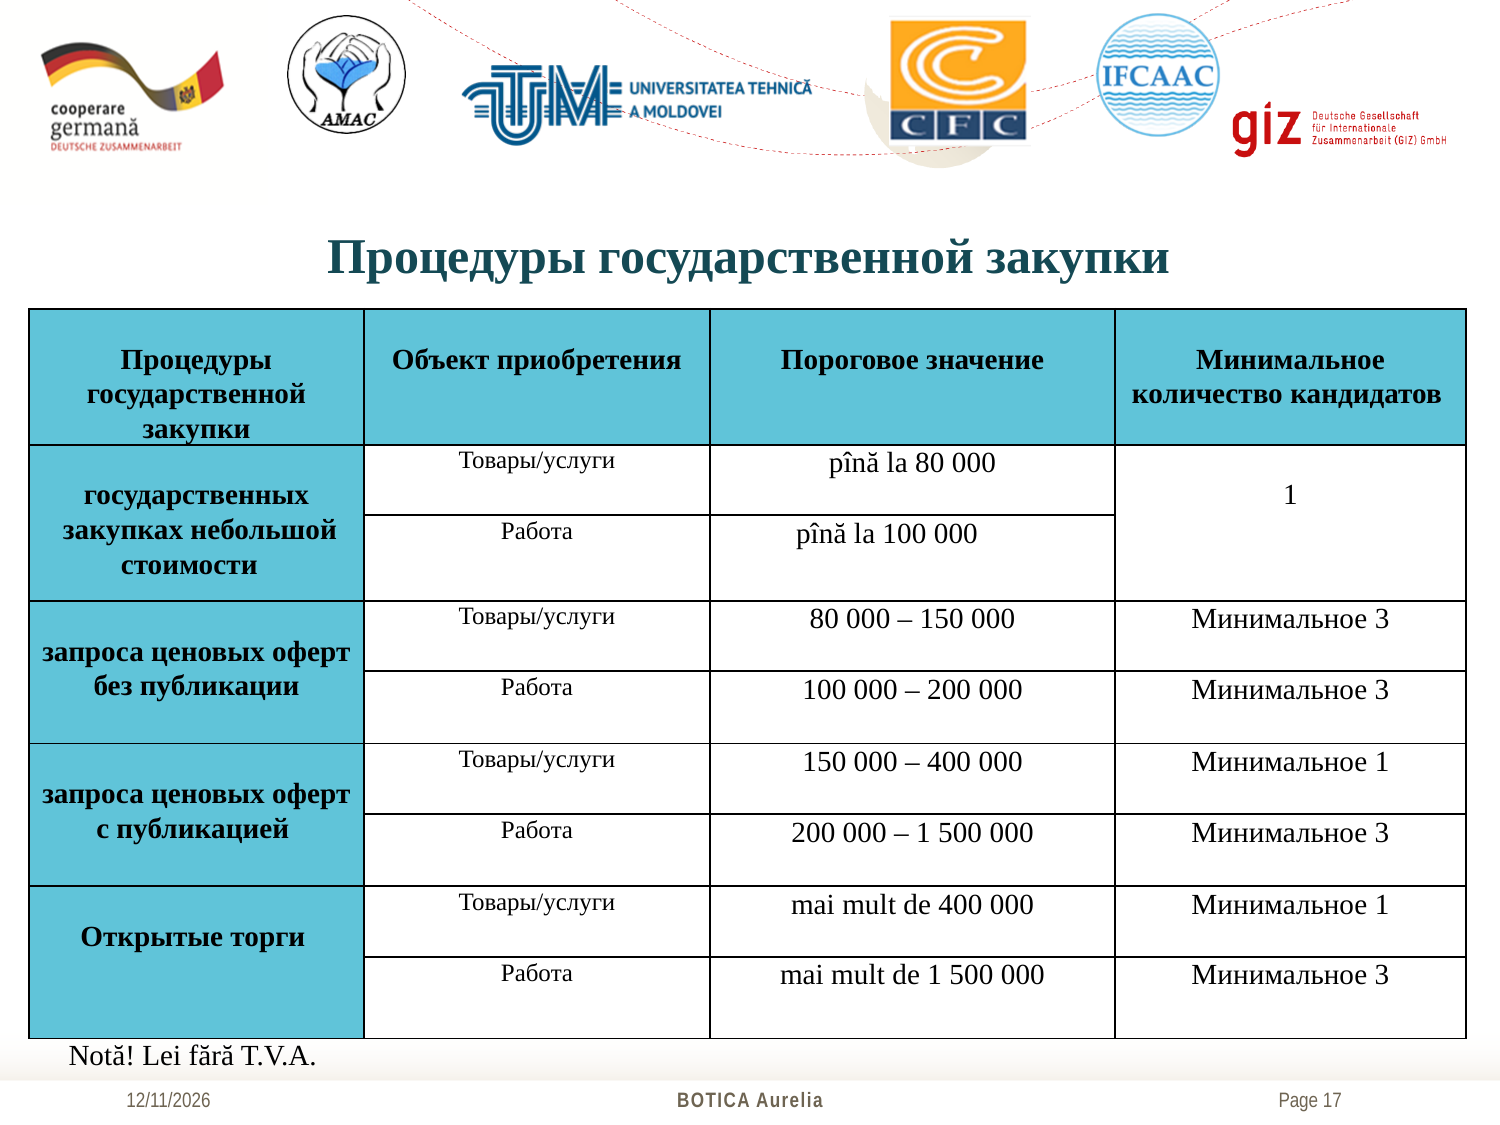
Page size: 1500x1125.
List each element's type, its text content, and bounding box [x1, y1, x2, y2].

table_cell Товары/услуги [365, 602, 709, 670]
picture [679, 959, 1500, 1081]
table_cell Товары/услуги [365, 744, 709, 813]
table_cell 150 000 – 400 000 [711, 744, 1114, 813]
picture [452, 60, 818, 152]
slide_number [111, 1079, 325, 1121]
table_cell Товары/услуги [365, 446, 709, 514]
table_cell Работа [365, 815, 709, 885]
table_cell Минимальное 3 [1116, 672, 1465, 743]
text_box Notă! Lei fără T.V.A. [53, 1029, 679, 1079]
table_header Минимальное количество кандидатов [1116, 310, 1465, 444]
table_cell государственных закупках небольшой стоимости [30, 446, 363, 600]
table_cell Минимальное 3 [1116, 958, 1465, 1038]
table_cell Минимальное 3 [1116, 602, 1465, 670]
table_cell Минимальное 1 [1116, 887, 1465, 956]
table_header Пороговое значение [711, 310, 1114, 444]
table_cell Работа [365, 672, 709, 743]
table_cell 1 [1116, 446, 1465, 600]
table_cell Открытые торги [30, 887, 363, 1038]
picture [889, 10, 1031, 152]
footer BOTICA Aurelia [469, 1079, 1031, 1121]
table_cell запроса ценовых оферт с публикацией [30, 744, 363, 885]
table_cell Минимальное 1 [1116, 744, 1465, 813]
table_cell Товары/услуги [365, 887, 709, 956]
table_cell mai mult de 400 000 [711, 887, 1114, 956]
table_header Объект приобретения [365, 310, 709, 444]
table_cell Работа [365, 958, 709, 1038]
table_cell mai mult de 1 500 000 [711, 958, 1114, 1038]
table_cell 80 000 – 150 000 [711, 602, 1114, 670]
picture [1089, 0, 1500, 184]
title Процедуры государственной закупки [111, 216, 1388, 308]
table_cell 200 000 – 1 500 000 [711, 815, 1114, 885]
table_cell запроса ценовых оферт без публикации [30, 602, 363, 743]
picture [0, 959, 111, 1081]
table_cell pînă la 100 000 [711, 516, 1114, 600]
table_cell 100 000 – 200 000 [711, 672, 1114, 743]
picture [0, 0, 406, 206]
table_header Процедуры государственной закупки [30, 310, 363, 444]
text_box INSTITUTUL DE FORMARE CONTINUĂ ÎN DOMENIUL ALIMENTĂRII CU APĂ ŞI CANALIZĂRII PENTRU MEMBRII ASOCIAȚIEI „MOLDOVA APĂ-CANAL” [351, 0, 1193, 206]
table_cell Работа [365, 516, 709, 600]
table_cell Минимальное 3 [1116, 815, 1465, 885]
table_cell pînă la 80 000 [711, 446, 1114, 514]
